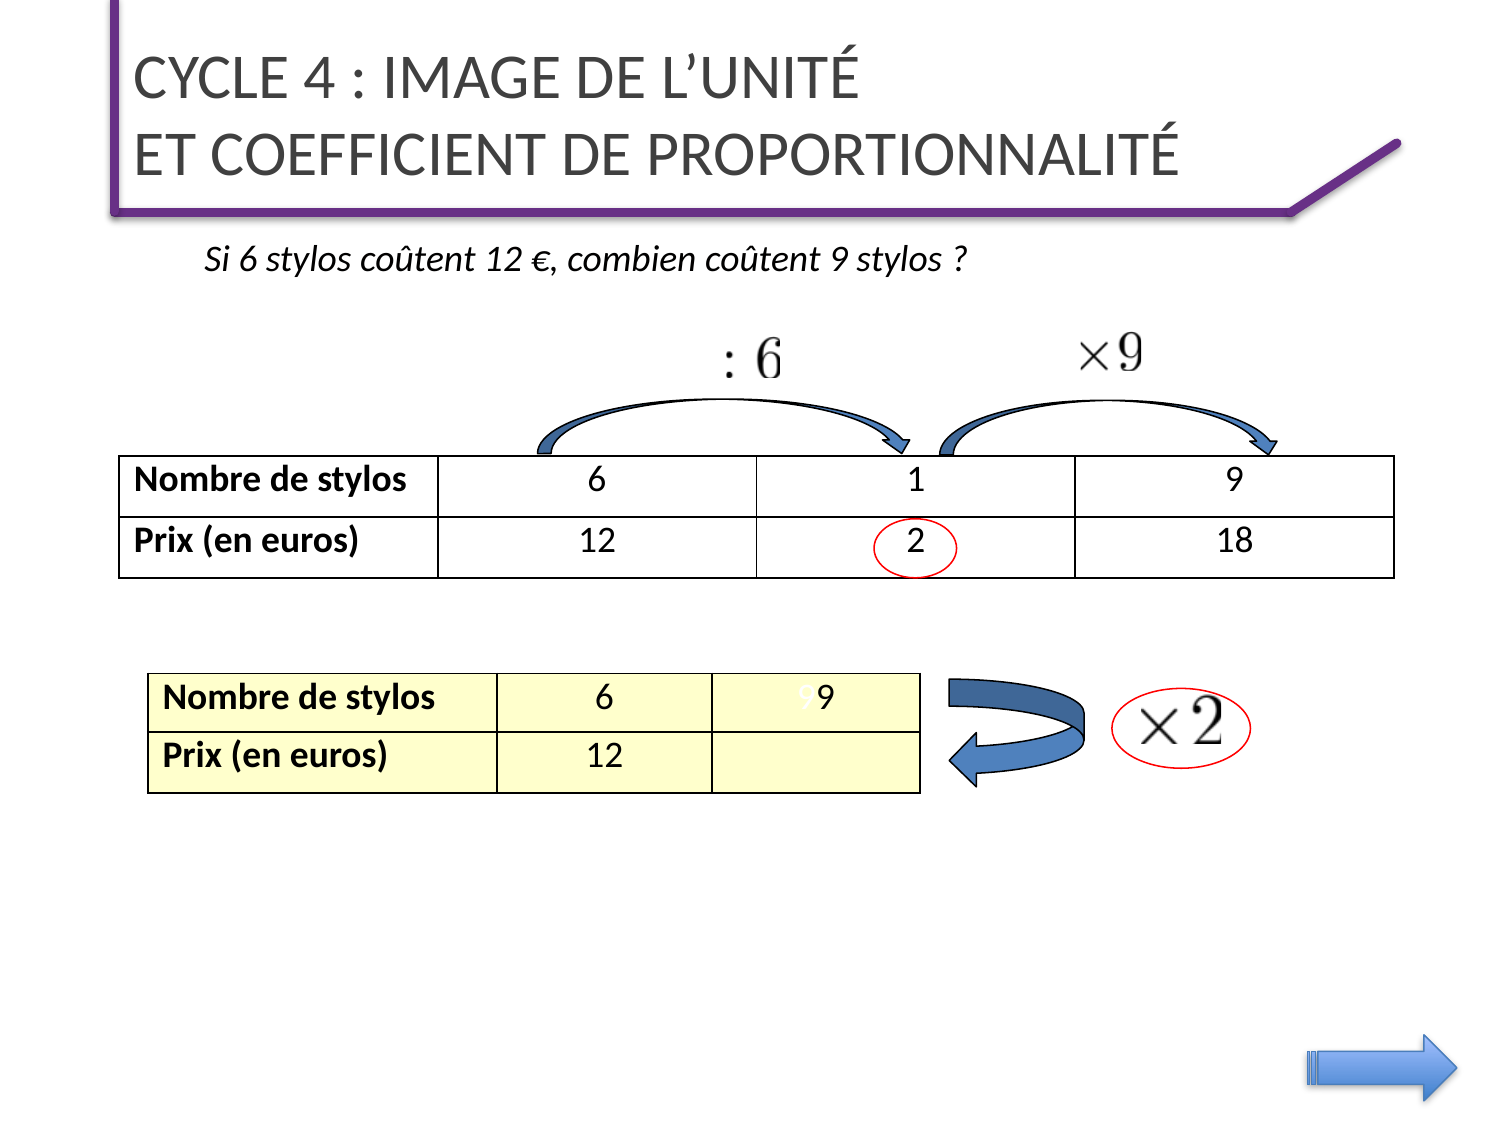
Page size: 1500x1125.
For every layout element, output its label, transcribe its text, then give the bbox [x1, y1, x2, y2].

picture [1140, 693, 1222, 744]
table_header 9 [1076, 457, 1393, 516]
text_box [1111, 697, 1251, 769]
picture [725, 336, 781, 378]
text_box [1311, 1034, 1458, 1102]
table_cell 2 [921, 518, 1074, 577]
table_cell Prix (en euros) [120, 518, 437, 577]
table_header 99 [713, 674, 919, 731]
text_box [874, 518, 957, 578]
table_cell 2 [757, 518, 909, 577]
text_box Si 6 stylos coûtent 12 €, combien coûtent 9 stylos ? [189, 226, 1142, 287]
table_header Nombre de stylos [149, 674, 496, 731]
table_header 1 [757, 457, 1074, 516]
table_cell [713, 733, 919, 792]
text_box [939, 400, 1278, 455]
table_cell 18 [1076, 518, 1393, 577]
text_box [949, 679, 1085, 787]
table_cell 12 [439, 518, 756, 577]
title CYCLE 4 : Image de l’unité et coefficient de proportionnalité [118, 26, 1500, 197]
table_cell 12 [498, 733, 711, 792]
table_header Nombre de stylos [120, 457, 437, 516]
text_box [537, 399, 910, 454]
table_cell Prix (en euros) [149, 733, 496, 792]
table_header 6 [498, 674, 711, 731]
picture [1080, 330, 1142, 371]
table_header 6 [439, 457, 756, 516]
